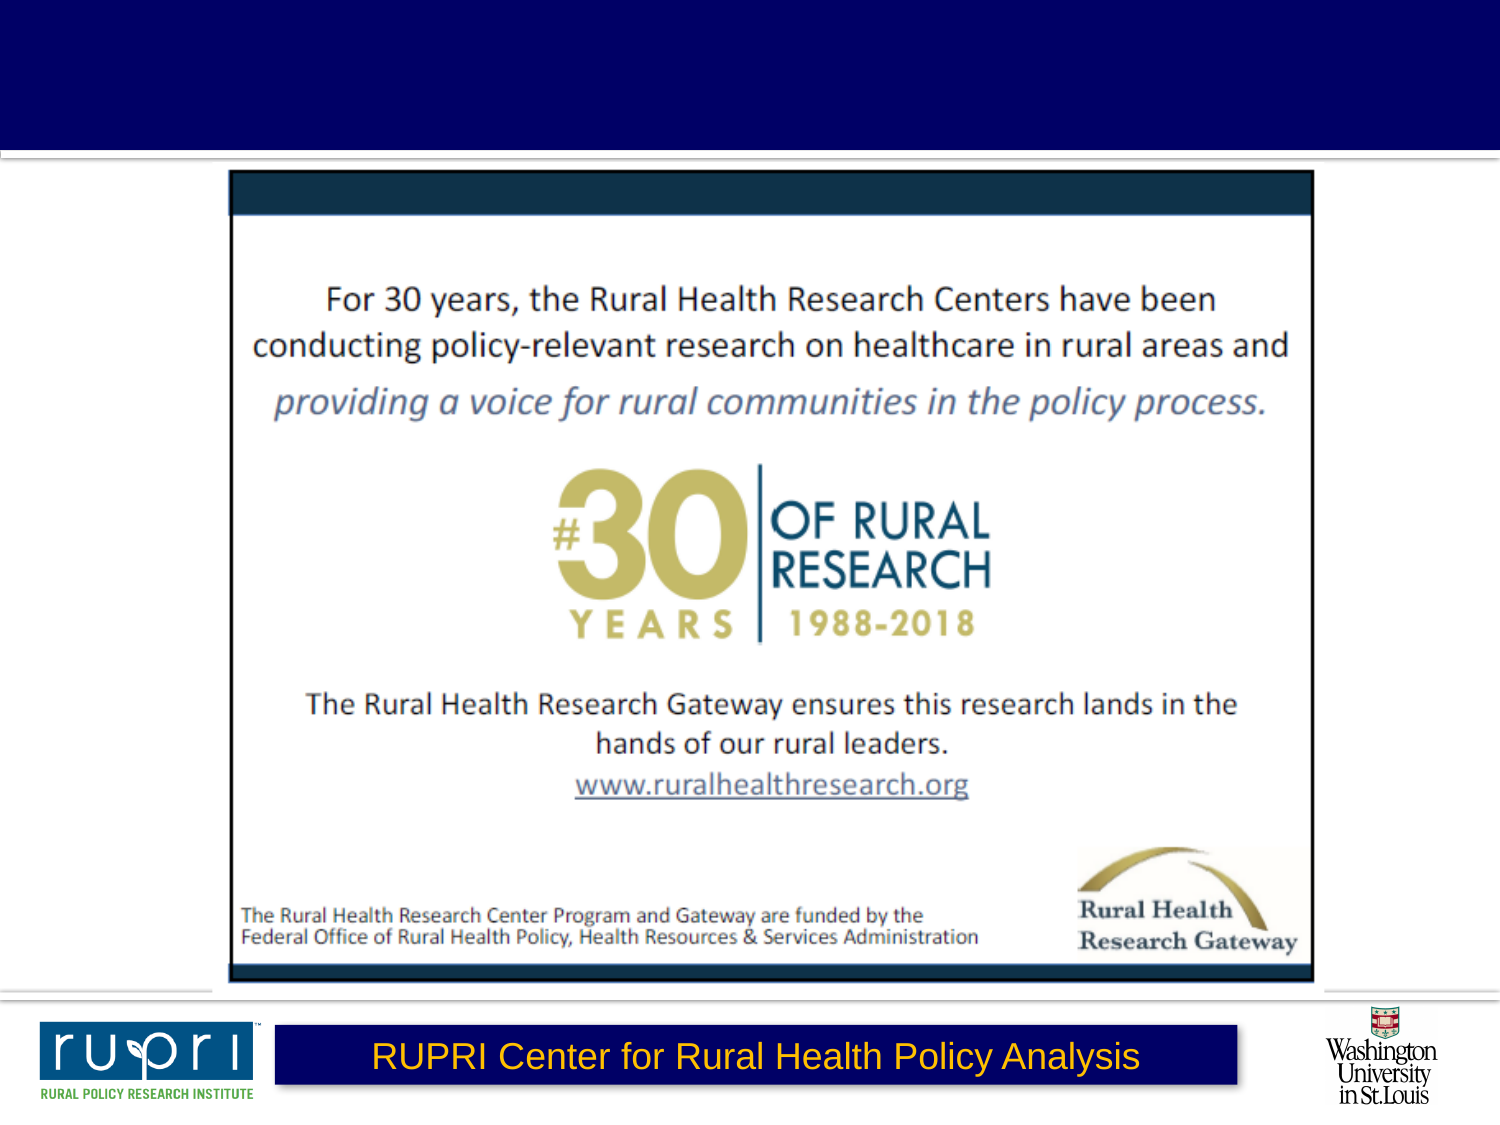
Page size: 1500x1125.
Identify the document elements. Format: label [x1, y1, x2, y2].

picture [37, 1019, 263, 1101]
picture [212, 162, 1325, 993]
picture [1325, 1006, 1438, 1105]
